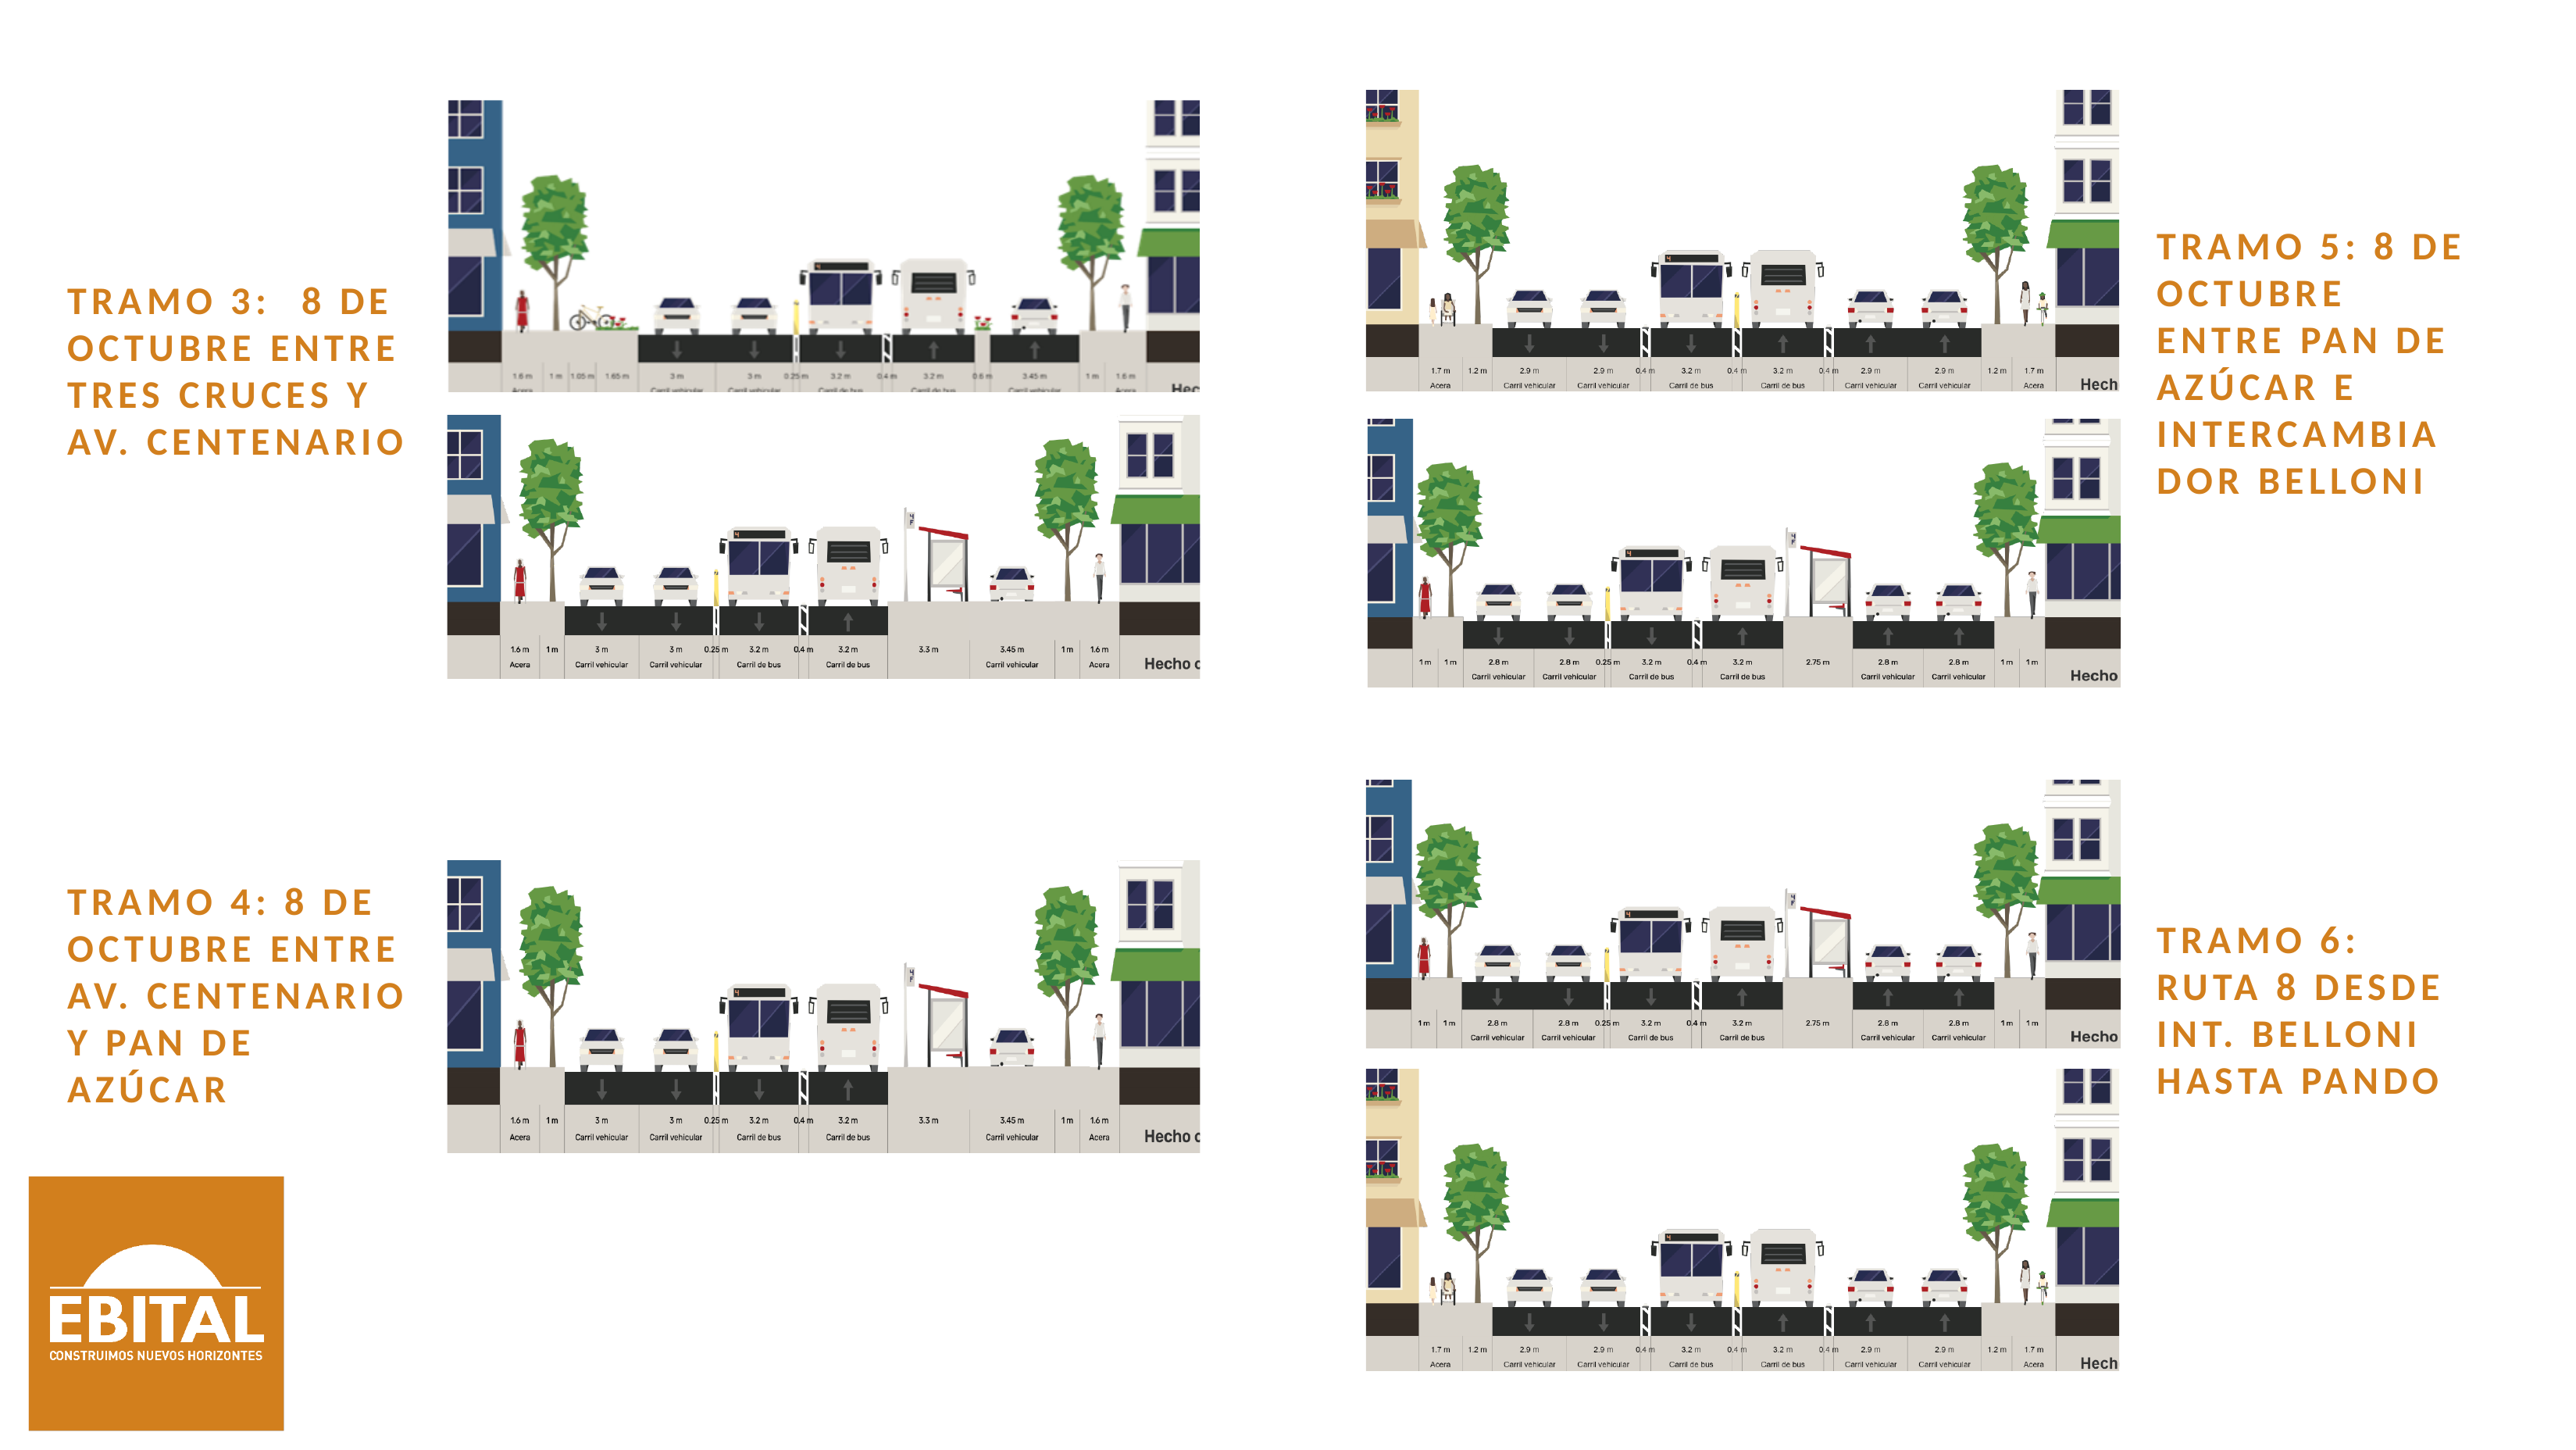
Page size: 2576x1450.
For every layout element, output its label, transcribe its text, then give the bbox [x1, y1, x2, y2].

picture [1365, 780, 2121, 1048]
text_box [447, 415, 1201, 680]
text_box TRAMO 3: 8 DE OCTUBRE ENTRE TRES CRUCES Y AV. CENTENARIO [55, 270, 454, 469]
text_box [447, 859, 1201, 1153]
picture [1365, 89, 2120, 391]
text_box TRAMO 6: RUTA 8 DESDE INT. BELLONI HASTA PANDO [2157, 914, 2470, 1102]
picture [446, 99, 1200, 393]
text_box TRAMO 5: 8 DE OCTUBRE ENTRE PAN DE AZÚCAR E INTERCAMBIADOR BELLONI [2157, 220, 2470, 502]
picture [1367, 419, 2121, 688]
picture [28, 1175, 285, 1432]
text_box TRAMO 4: 8 DE OCTUBRE ENTRE AV. CENTENARIO Y PAN DE AZÚCAR [55, 870, 427, 1117]
picture [1365, 1069, 2120, 1371]
